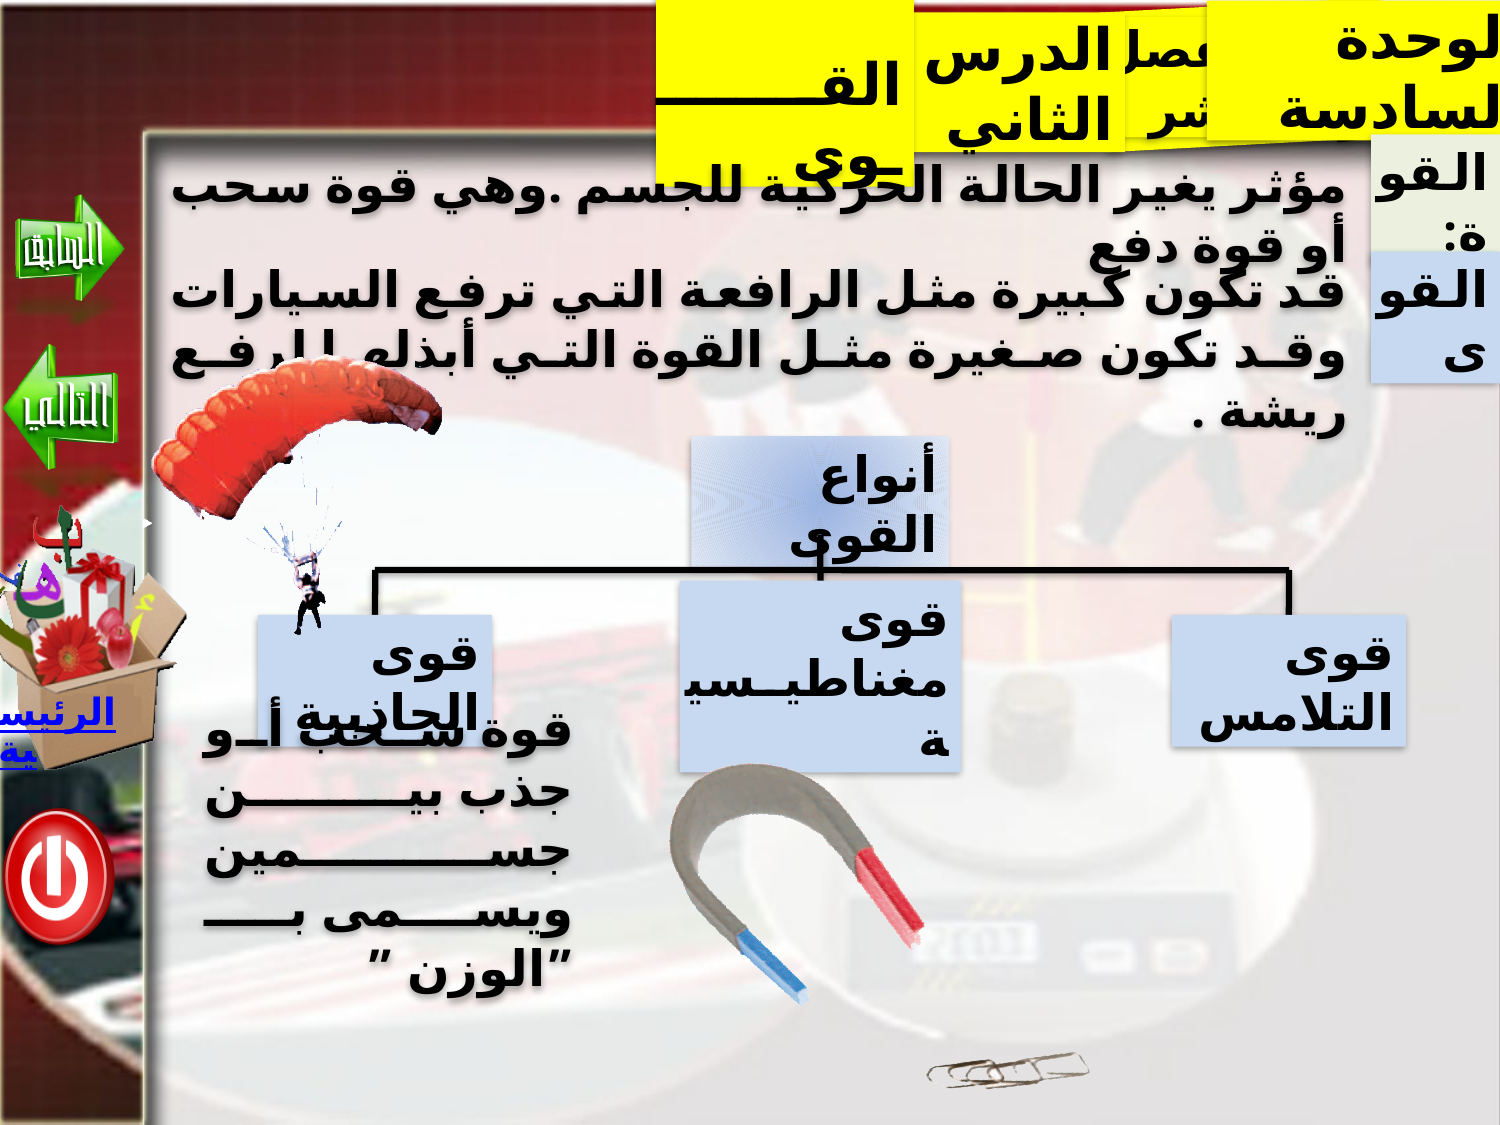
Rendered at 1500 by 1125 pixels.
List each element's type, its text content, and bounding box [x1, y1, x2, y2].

text_box الوحدة السادسة [1206, 0, 1500, 141]
text_box القوة: [1371, 134, 1500, 250]
text_box القـــــــــوى [656, 0, 914, 144]
text_box قد تكون كبيرة مثل الرافعة التي ترفع السيارات وقد تكون صغيرة مثل القوة التي أبذلها لرفع ريشة . [164, 251, 1360, 444]
text_box القوى [1371, 251, 1500, 384]
text_box قوى التلامس [1171, 614, 1407, 747]
picture [914, 0, 1206, 12]
text_box قوى الجاذبية [257, 614, 493, 689]
text_box الدرس الثاني [918, 12, 1125, 144]
picture [0, 0, 1500, 1125]
text_box أنواع القوى [691, 436, 950, 566]
text_box قوى مغناطيسية [679, 580, 961, 773]
text_box قوة سحب أو جذب بين جسمين ويسمى بـ ”الوزن ” [199, 691, 586, 1003]
text_box الفصل الحادي عشر [1129, 17, 1201, 138]
text_box القوى والطاقة [1125, 7, 1201, 15]
text_box مؤثر يغير الحالة الحركية للجسم .وهي قوة سحب أو قوة دفع [164, 146, 1360, 250]
